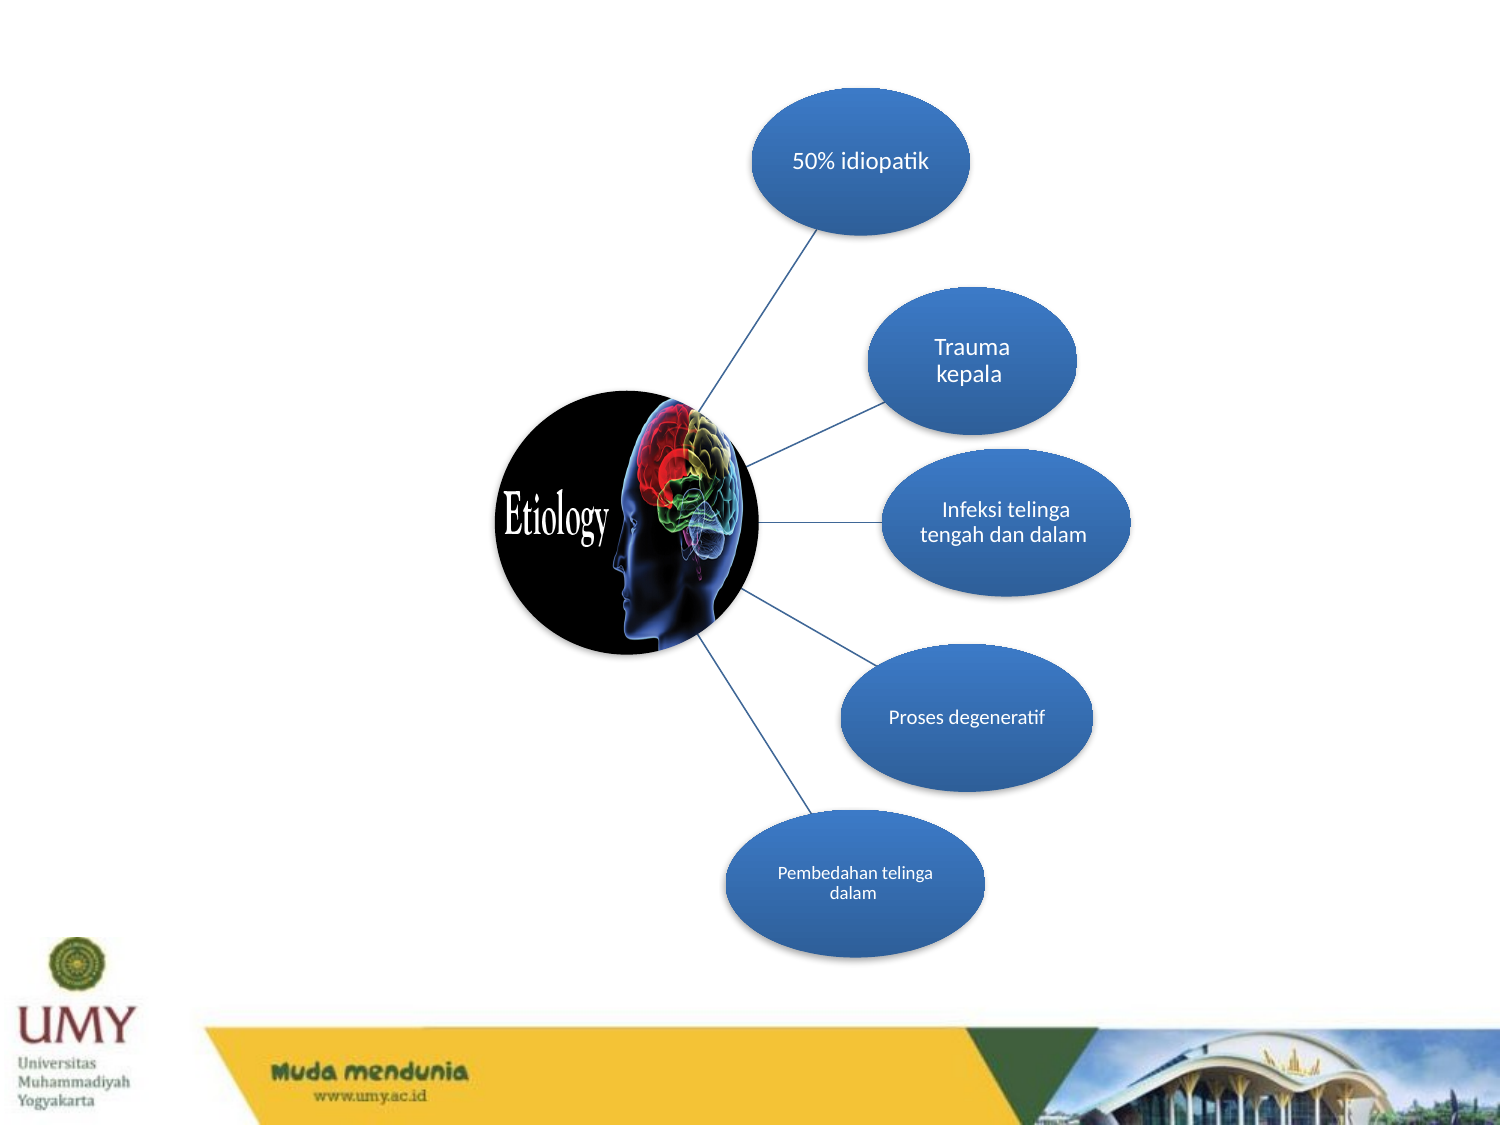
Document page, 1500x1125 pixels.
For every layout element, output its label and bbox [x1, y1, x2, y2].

picture [4, 937, 1500, 1125]
text_box [362, 87, 1500, 959]
